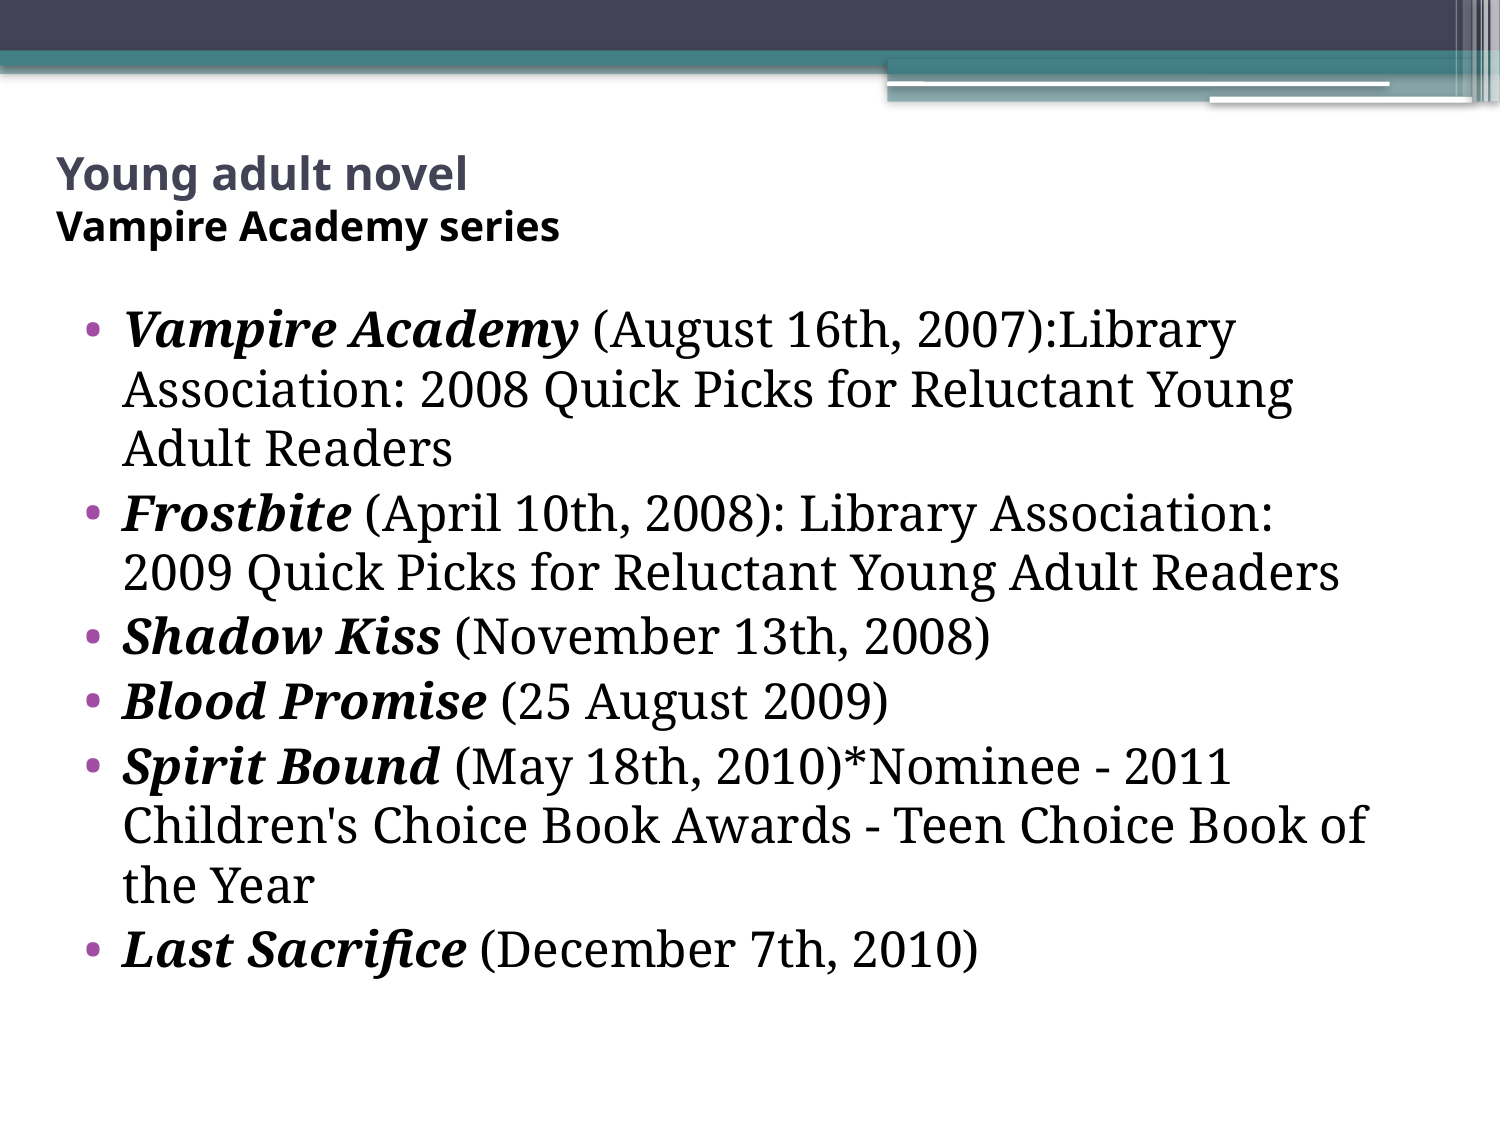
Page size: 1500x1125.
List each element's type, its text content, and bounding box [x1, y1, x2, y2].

title Young adult novel Vampire Academy series [41, 137, 1392, 313]
list Vampire Academy (August 16th, 2007):Library Association: 2008 Quick Picks for Reluctant Young Adult Readers Frostbite (April 10th, 2008): Library Association: 2009 Quick Picks for Reluctant Young Adult Readers Shadow Kiss (November 13th, 2008) Blood Promise (25 August 2009) Spirit Bound (May 18th, 2010)*Nominee - 2011 Children's Choice Book Awards - Teen Choice Book of the Year Last Sacrifice (December 7th, 2010) [53, 290, 1404, 1001]
